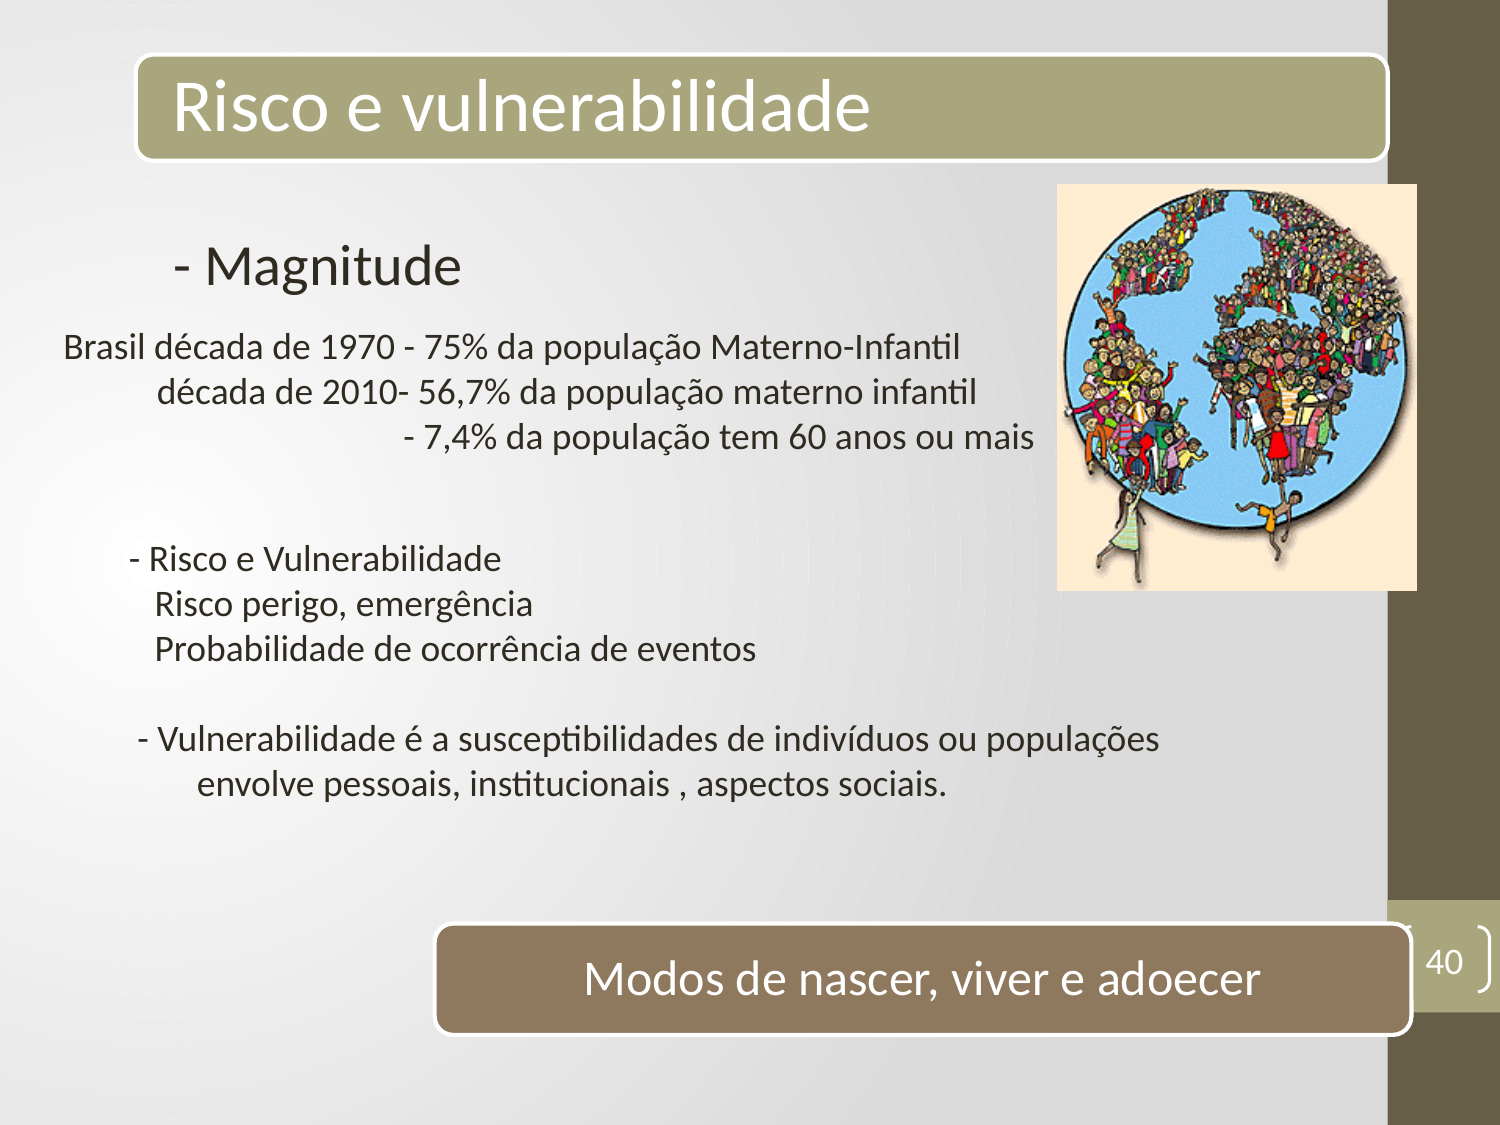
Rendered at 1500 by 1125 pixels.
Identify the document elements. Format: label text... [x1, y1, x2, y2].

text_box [135, 53, 1389, 162]
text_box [434, 923, 1412, 1036]
picture [1056, 183, 1417, 592]
text_box - Risco e Vulnerabilidade Risco perigo, emergência Probabilidade de ocorrência de eventos - Vulnerabilidade é a susceptibilidades de indivíduos ou populações envolve pessoais, institucionais , aspectos sociais. [114, 527, 1177, 812]
slide_number 40 [1423, 925, 1492, 994]
text_box - Magnitude [158, 219, 478, 305]
text_box Brasil década de 1970 - 75% da população Materno-Infantil década de 2010- 56,7% da população materno infantil - 7,4% da população tem 60 anos ou mais [48, 314, 1051, 510]
